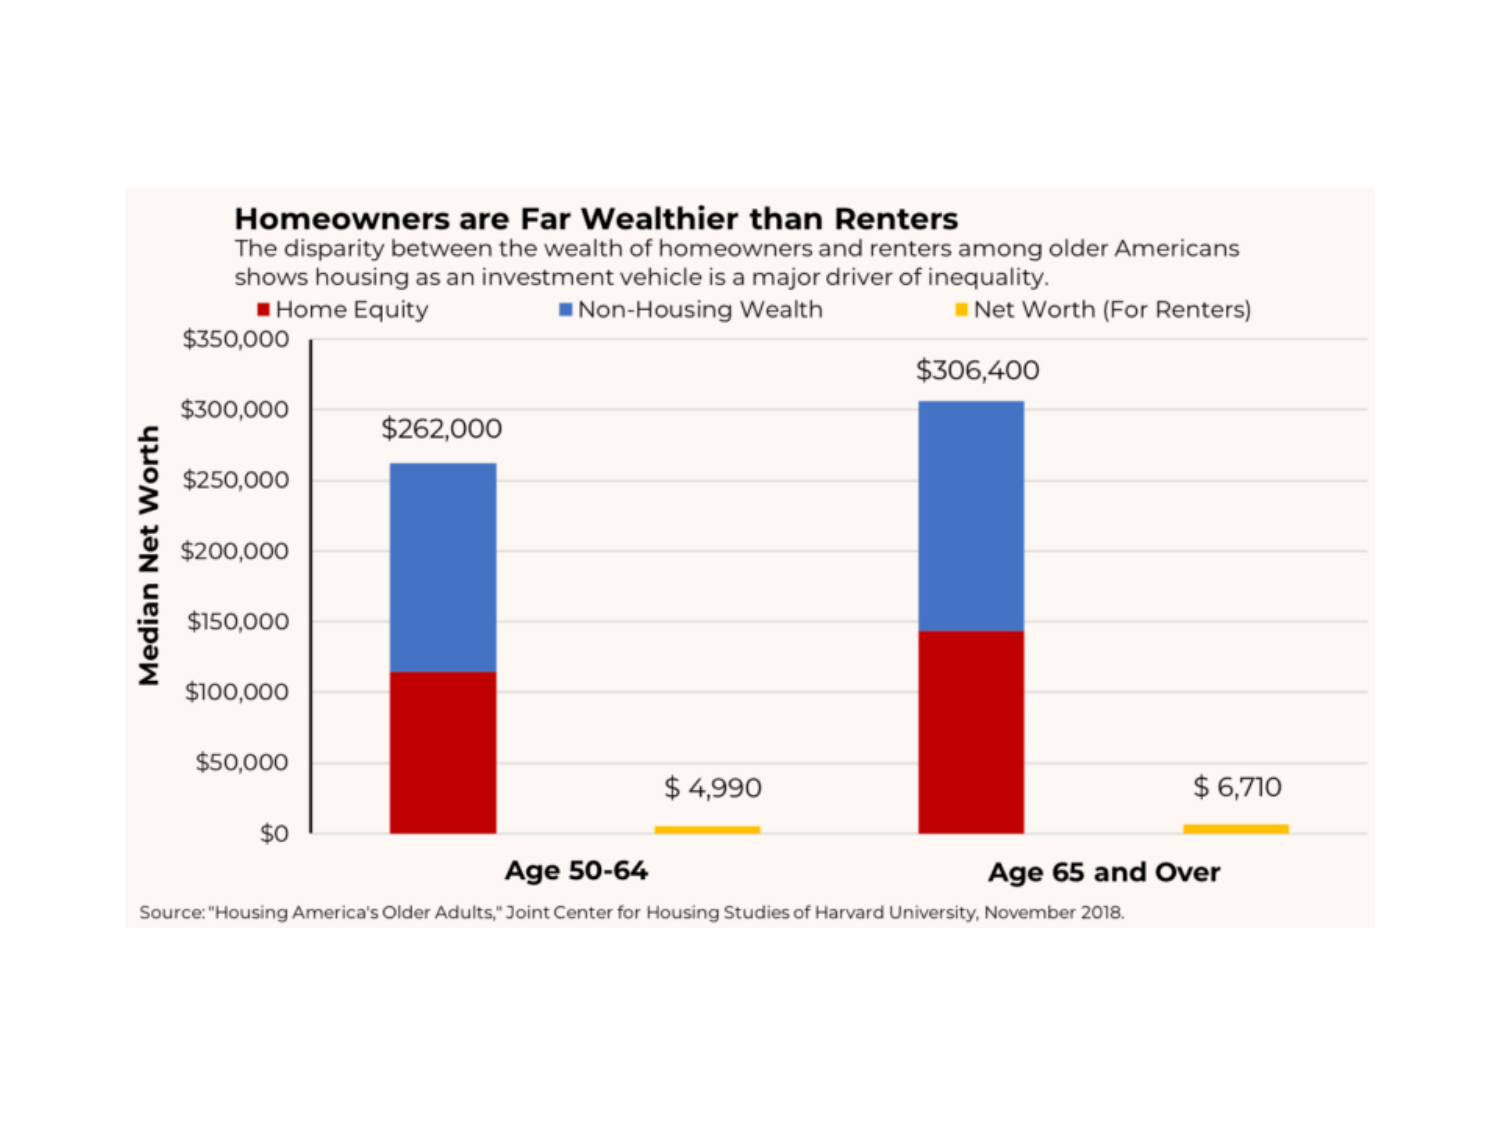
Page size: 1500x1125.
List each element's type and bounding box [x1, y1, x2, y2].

picture [124, 187, 1376, 929]
